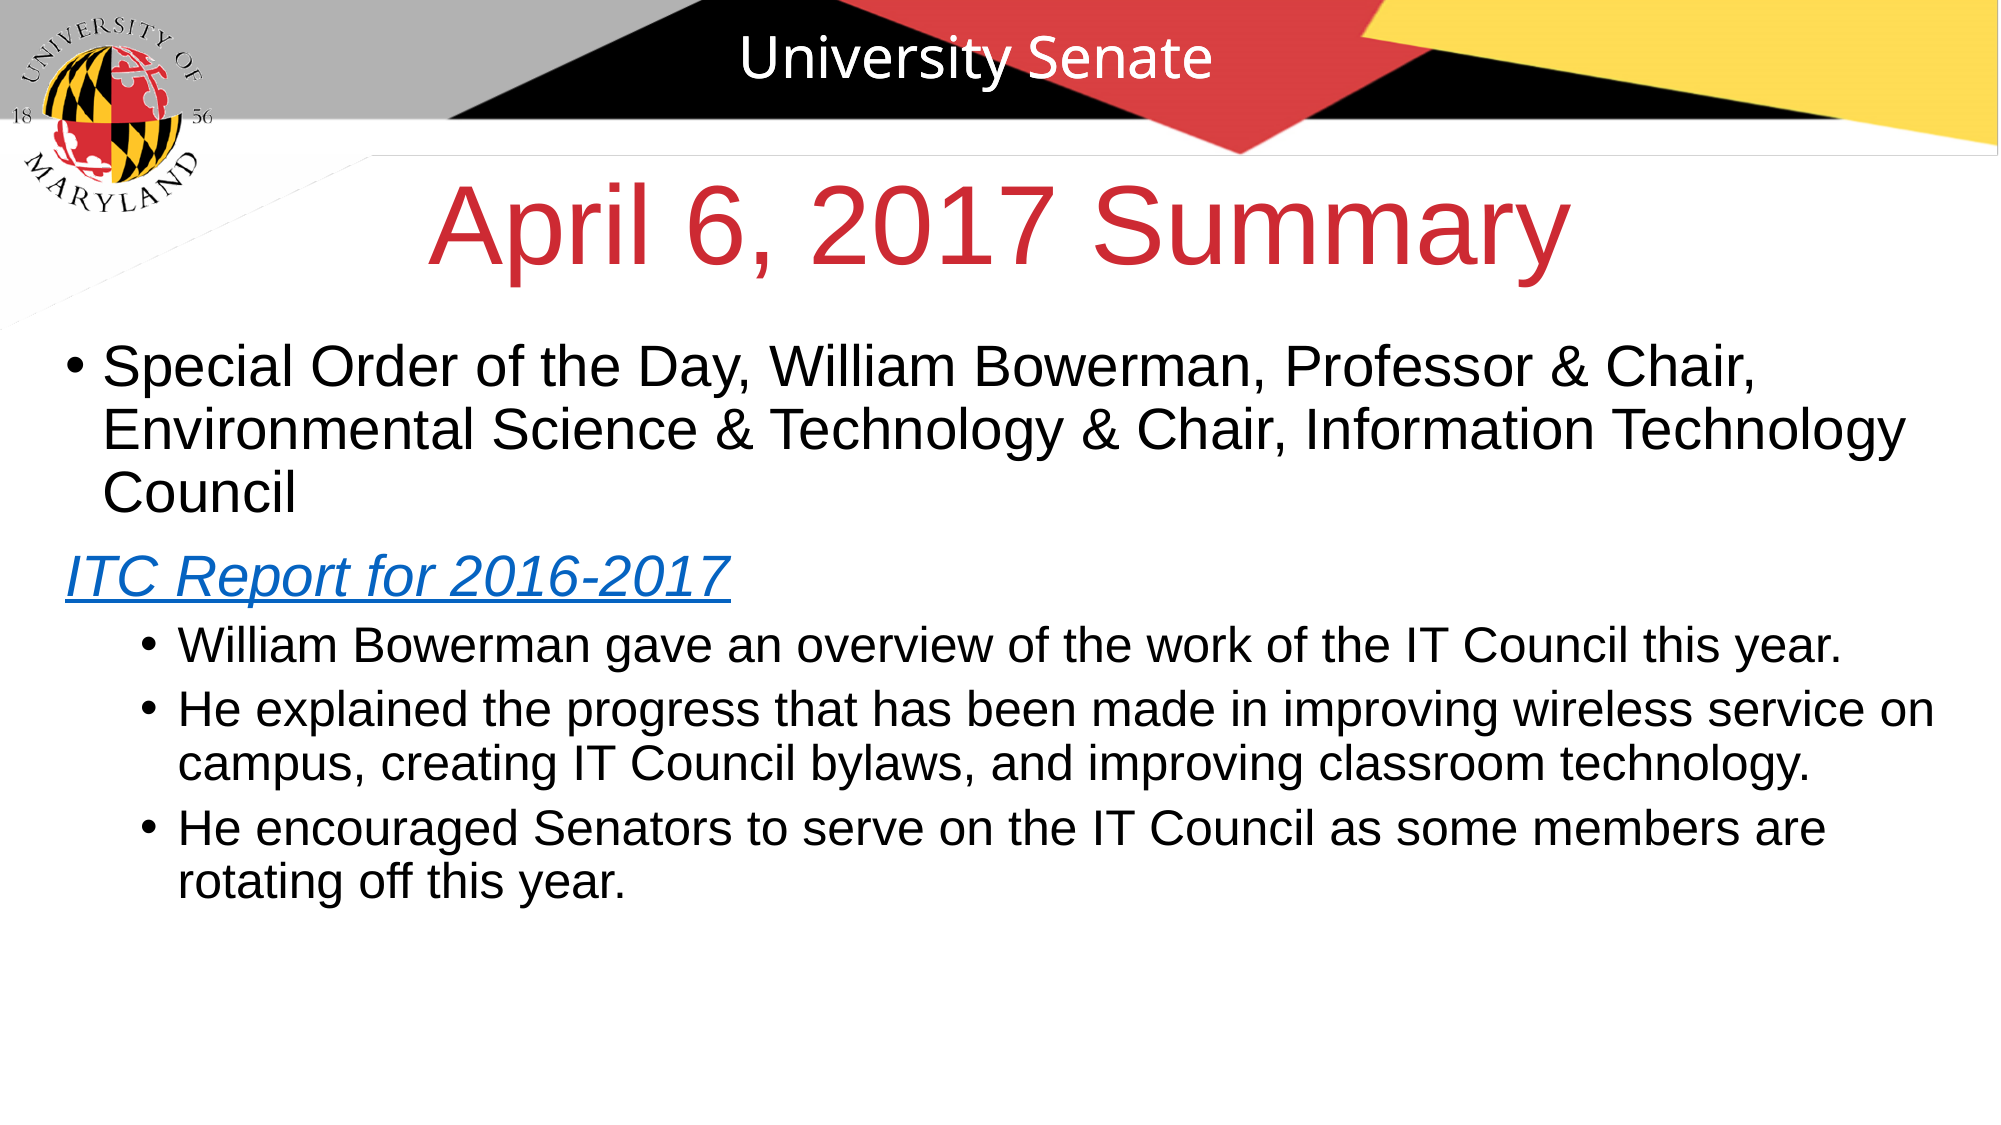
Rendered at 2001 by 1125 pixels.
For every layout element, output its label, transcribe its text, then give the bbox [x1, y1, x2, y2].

title April 6, 2017 Summary [0, 125, 2000, 332]
text_box University Senate [475, 12, 1478, 98]
picture [0, 0, 2000, 125]
list Special Order of the Day, William Bowerman, Professor & Chair, Environmental Science & Technology & Chair, Information Technology Council ITC Report for 2016-2017 William Bowerman gave an overview of the work of the IT Council this year. He explained the progress that has been made in improving wireless service on campus, creating IT Council bylaws, and improving classroom technology. He encouraged Senators to serve on the IT Council as some members are rotating off this year. [50, 328, 1952, 1039]
